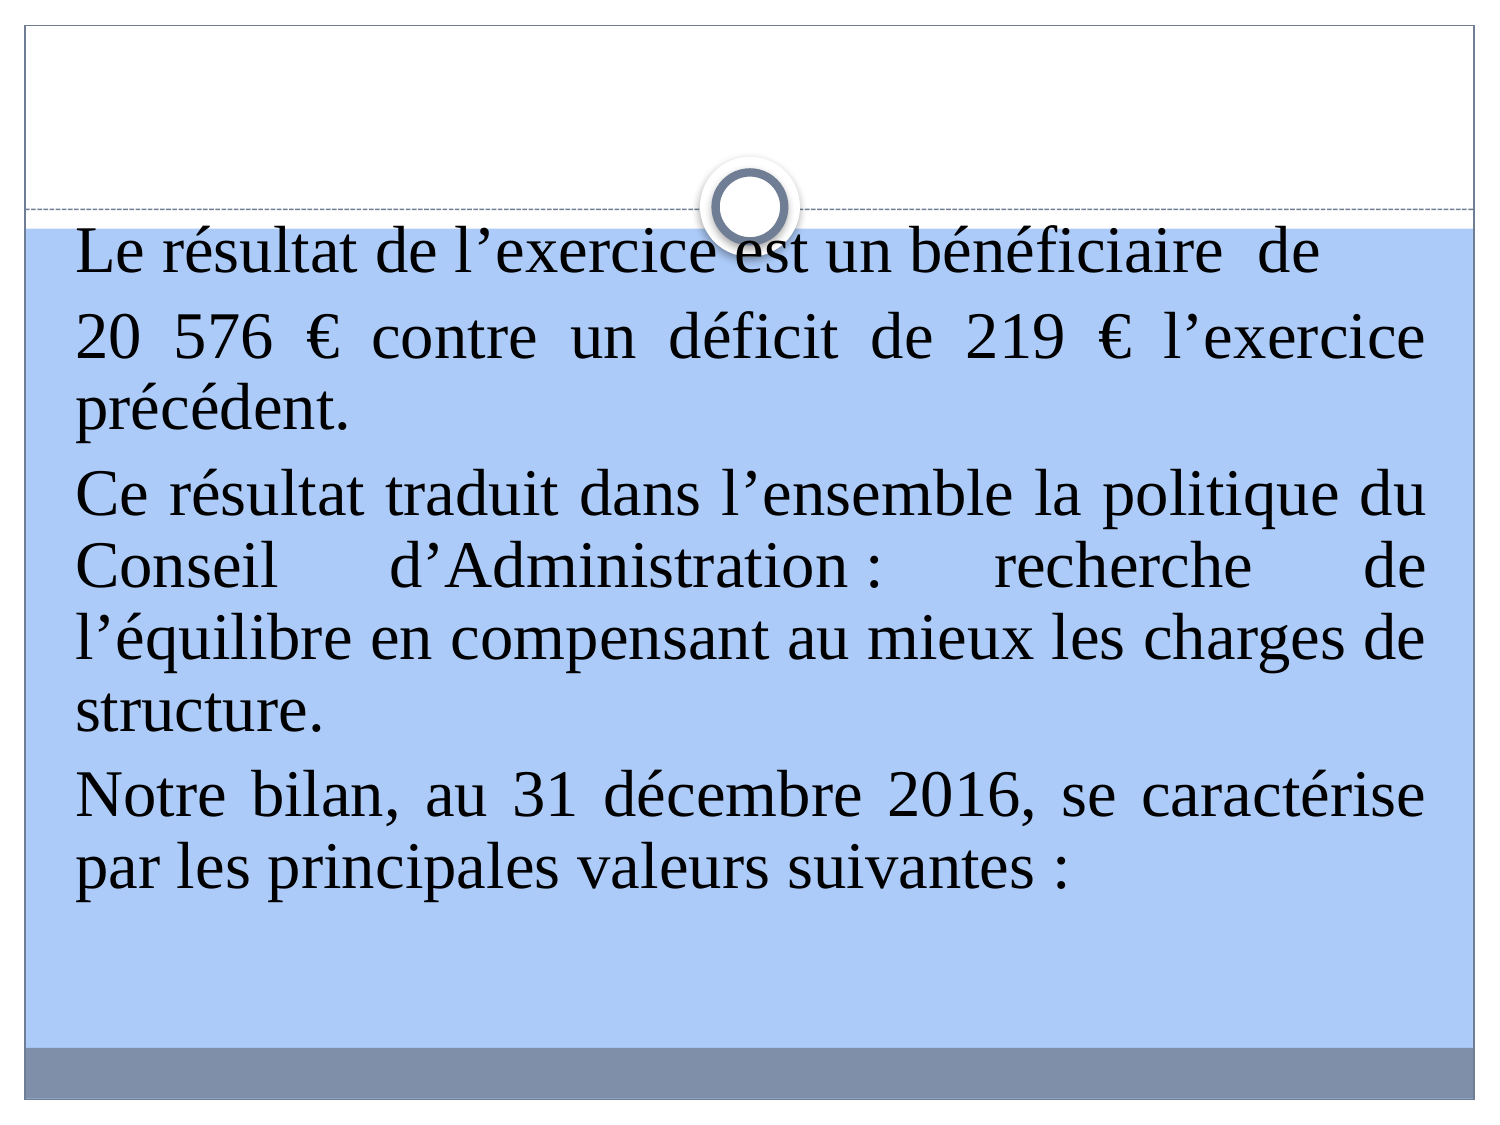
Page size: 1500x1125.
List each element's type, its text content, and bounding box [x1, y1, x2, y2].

list Le résultat de l’exercice est un bénéficiaire de 20 576 € contre un déficit de 219 € l’exercice précédent. Ce résultat traduit dans l’ensemble la politique du Conseil d’Administration : recherche de l’équilibre en compensant au mieux les charges de structure. Notre bilan, au 31 décembre 2016, se caractérise par les principales valeurs suivantes : [41, 42, 1445, 1125]
